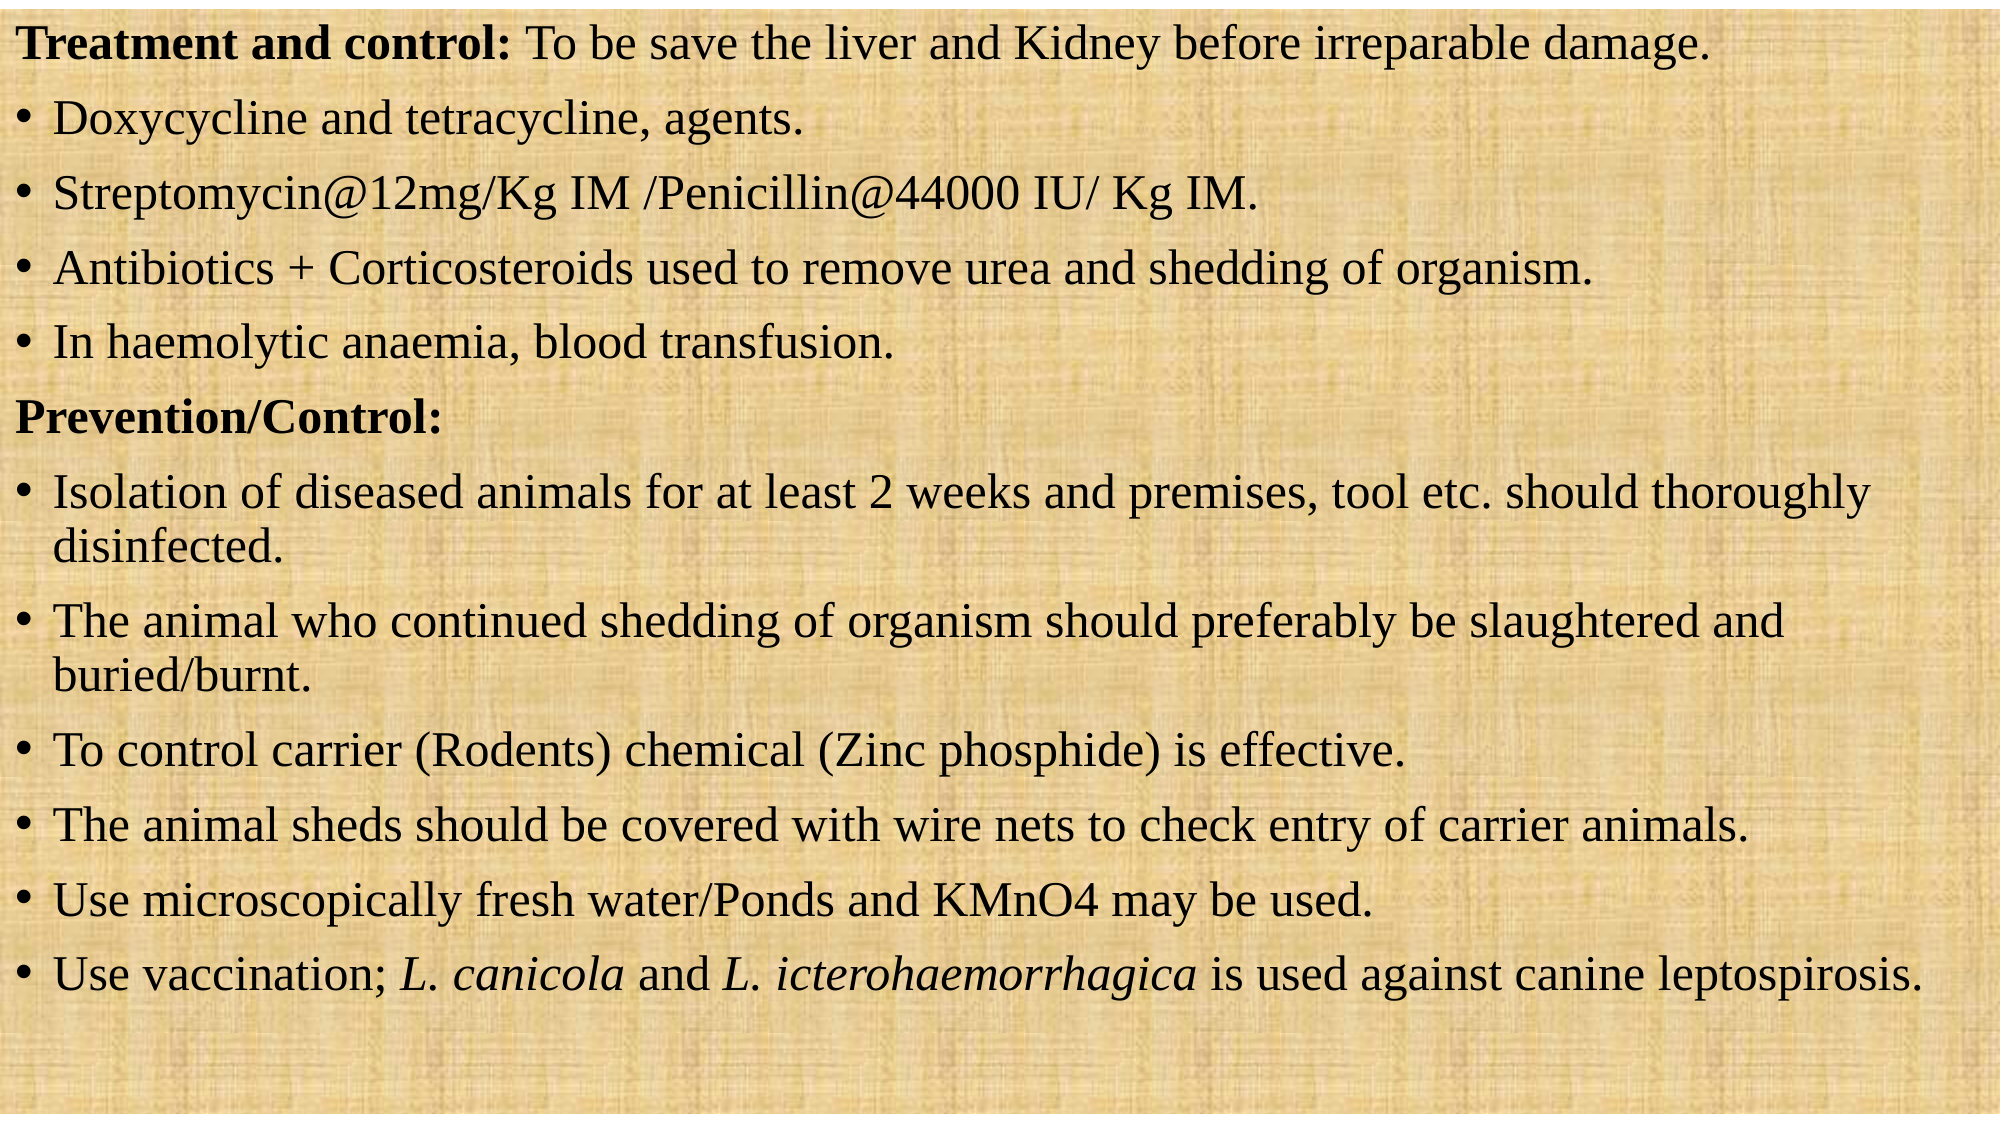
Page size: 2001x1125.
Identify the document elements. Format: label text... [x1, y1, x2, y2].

list Treatment and control: To be save the liver and Kidney before irreparable damage. Doxycycline and tetracycline, agents. Streptomycin@12mg/Kg IM /Penicillin@44000 IU/ Kg IM. Antibiotics + Corticosteroids used to remove urea and shedding of organism. In haemolytic anaemia, blood transfusion. Prevention/Control: Isolation of diseased animals for at least 2 weeks and premises, tool etc. should thoroughly disinfected. The animal who continued shedding of organism should preferably be slaughtered and buried/burnt. To control carrier (Rodents) chemical (Zinc phosphide) is effective. The animal sheds should be covered with wire nets to check entry of carrier animals. Use microscopically fresh water/Ponds and KMnO4 may be used. Use vaccination; L. canicola and L. icterohaemorrhagica is used against canine leptospirosis. [0, 9, 2000, 1114]
